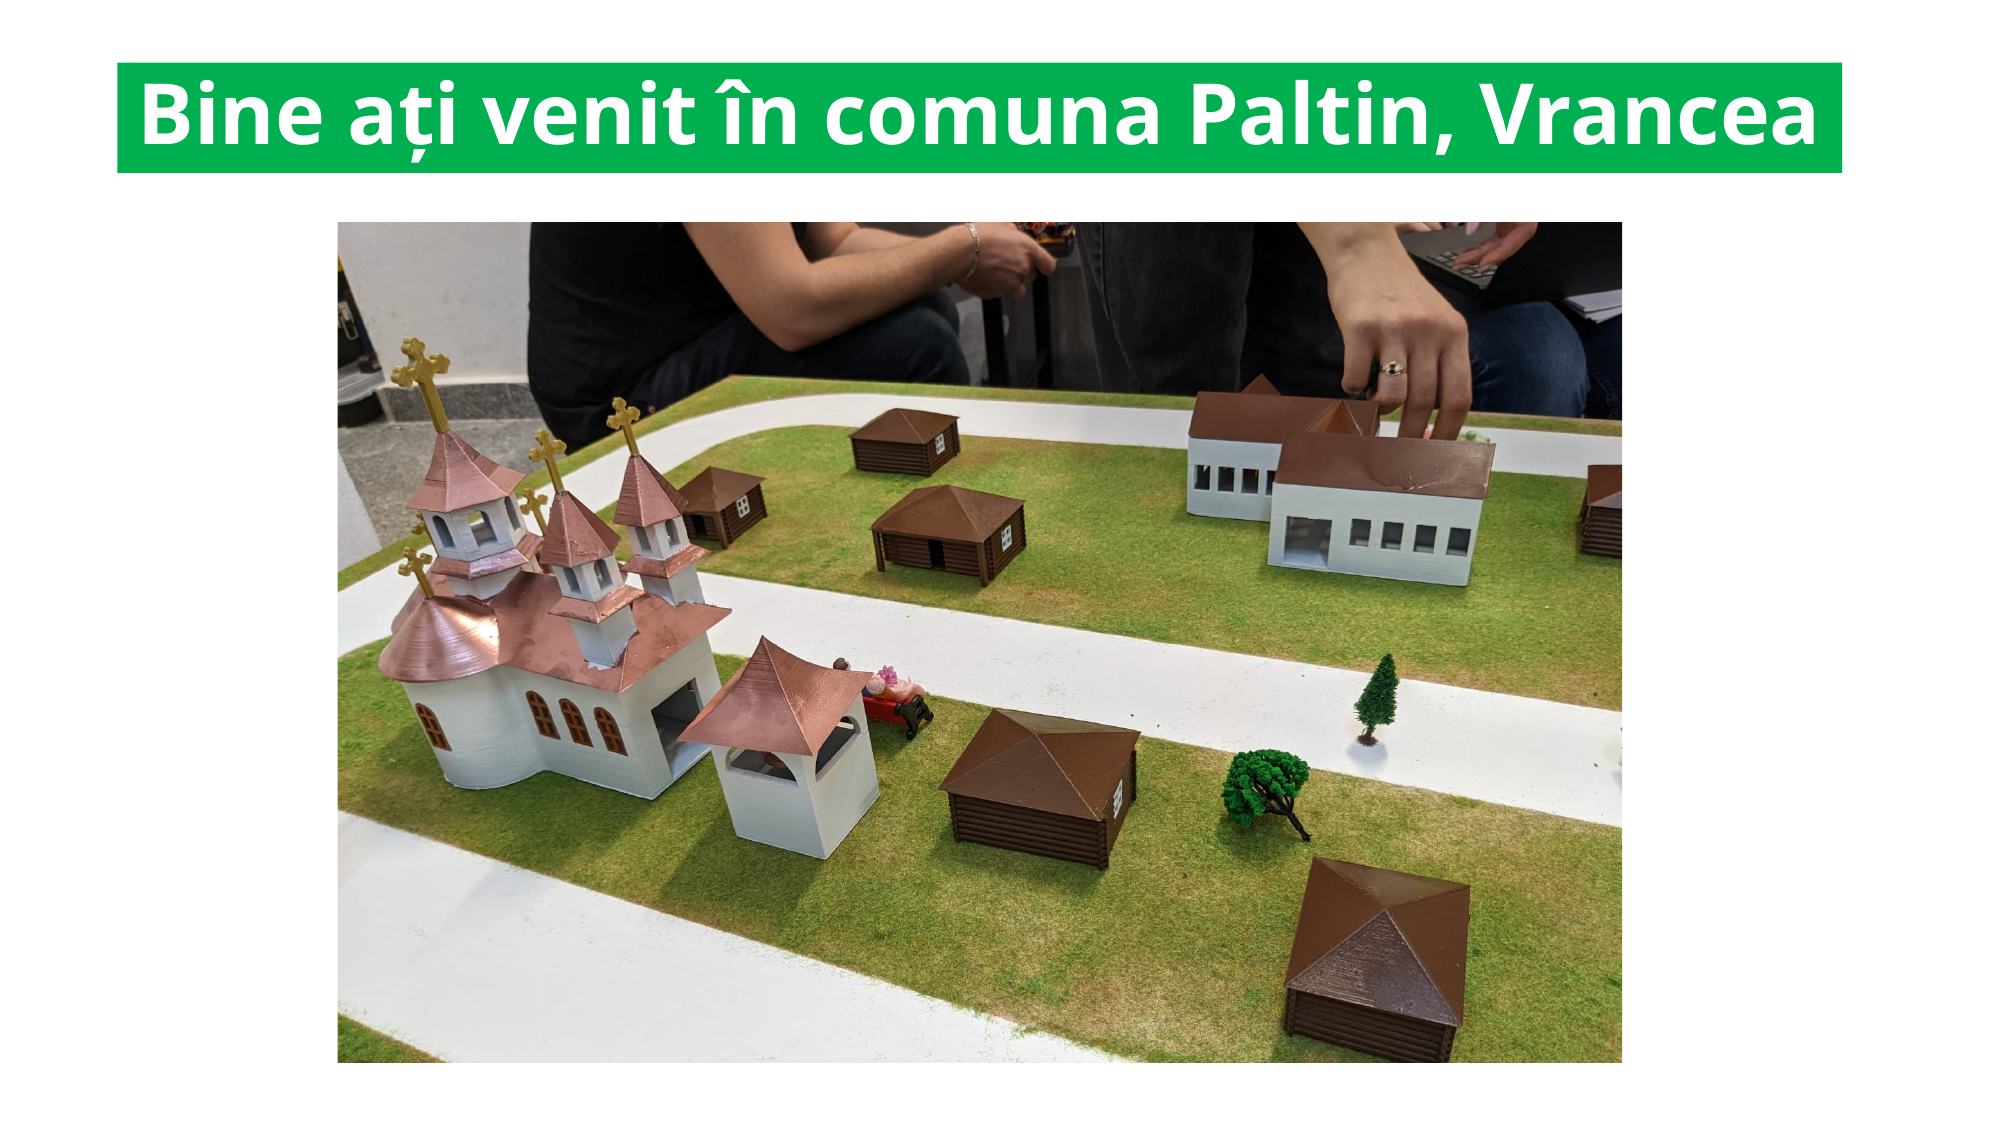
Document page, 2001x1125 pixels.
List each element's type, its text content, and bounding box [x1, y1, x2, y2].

title Bine ați venit în comuna Paltin, Vrancea [117, 62, 1843, 173]
picture [337, 222, 1623, 1063]
